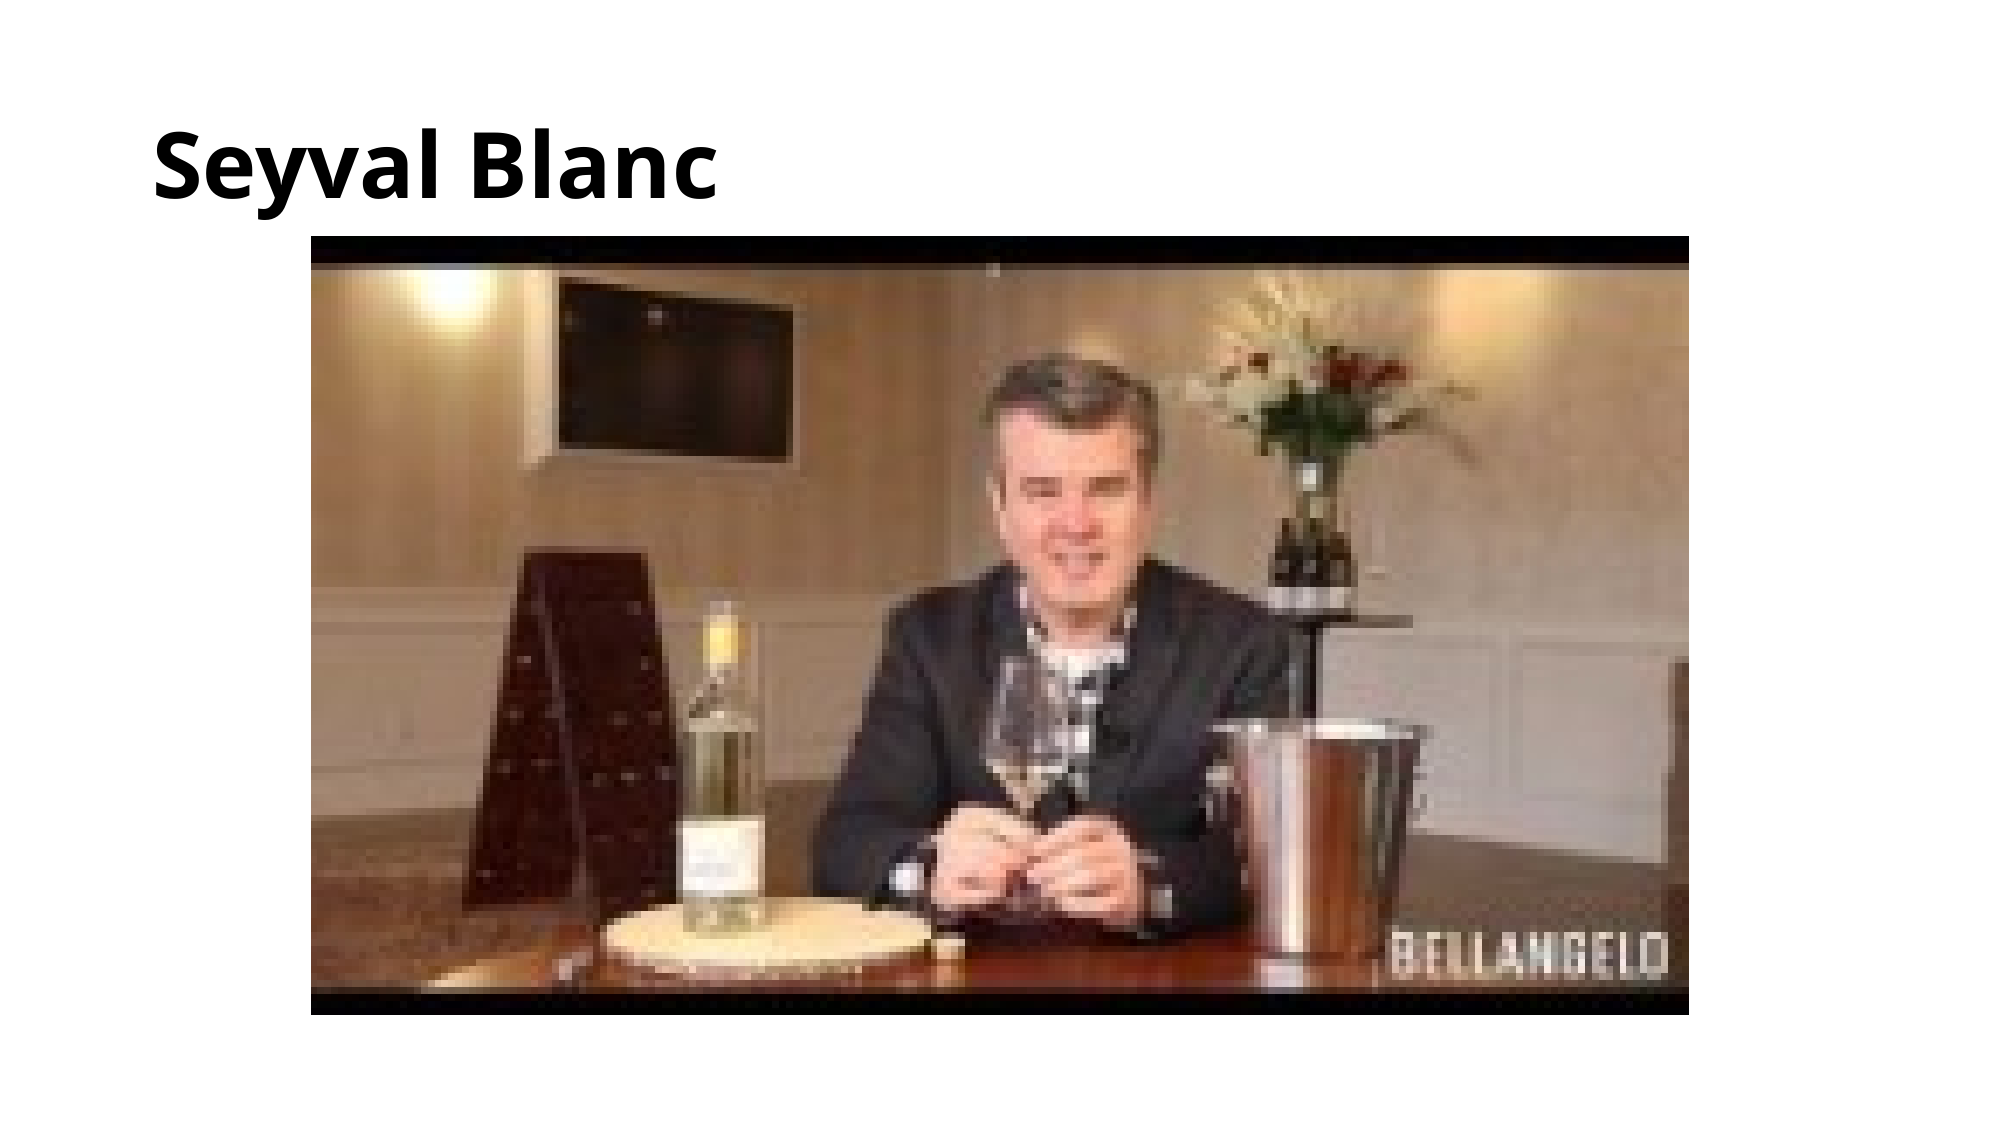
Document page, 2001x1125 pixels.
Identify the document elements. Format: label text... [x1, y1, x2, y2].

title Seyval Blanc [137, 59, 1863, 278]
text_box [310, 235, 1690, 1016]
